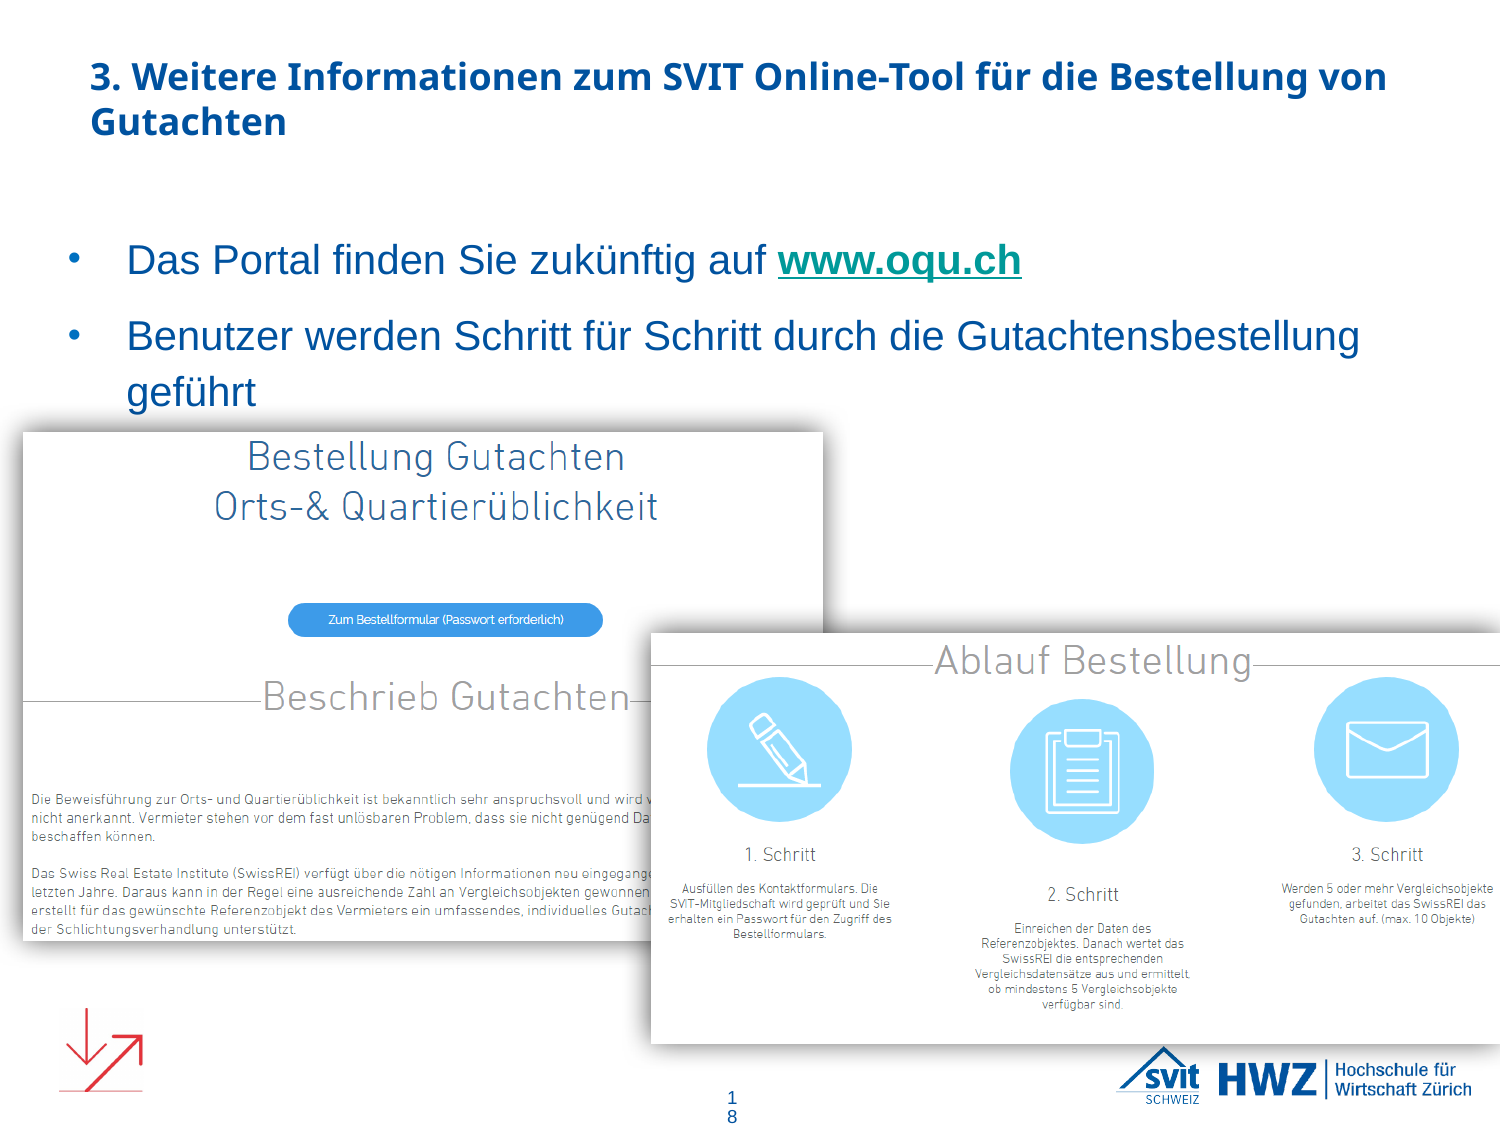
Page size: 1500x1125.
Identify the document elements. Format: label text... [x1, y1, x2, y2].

slide_number 18 [719, 1078, 743, 1100]
picture [1219, 1056, 1471, 1102]
title 3. Weitere Informationen zum SVIT Online-Tool für die Bestellung von Gutachten [75, 45, 1425, 219]
picture [59, 1008, 144, 1092]
list Das Portal finden Sie zukünftig auf www.oqu.ch Benutzer werden Schritt für Schritt durch die Gutachtensbestellung geführt [53, 219, 1425, 610]
picture [23, 432, 1500, 1044]
picture [1116, 1046, 1199, 1104]
